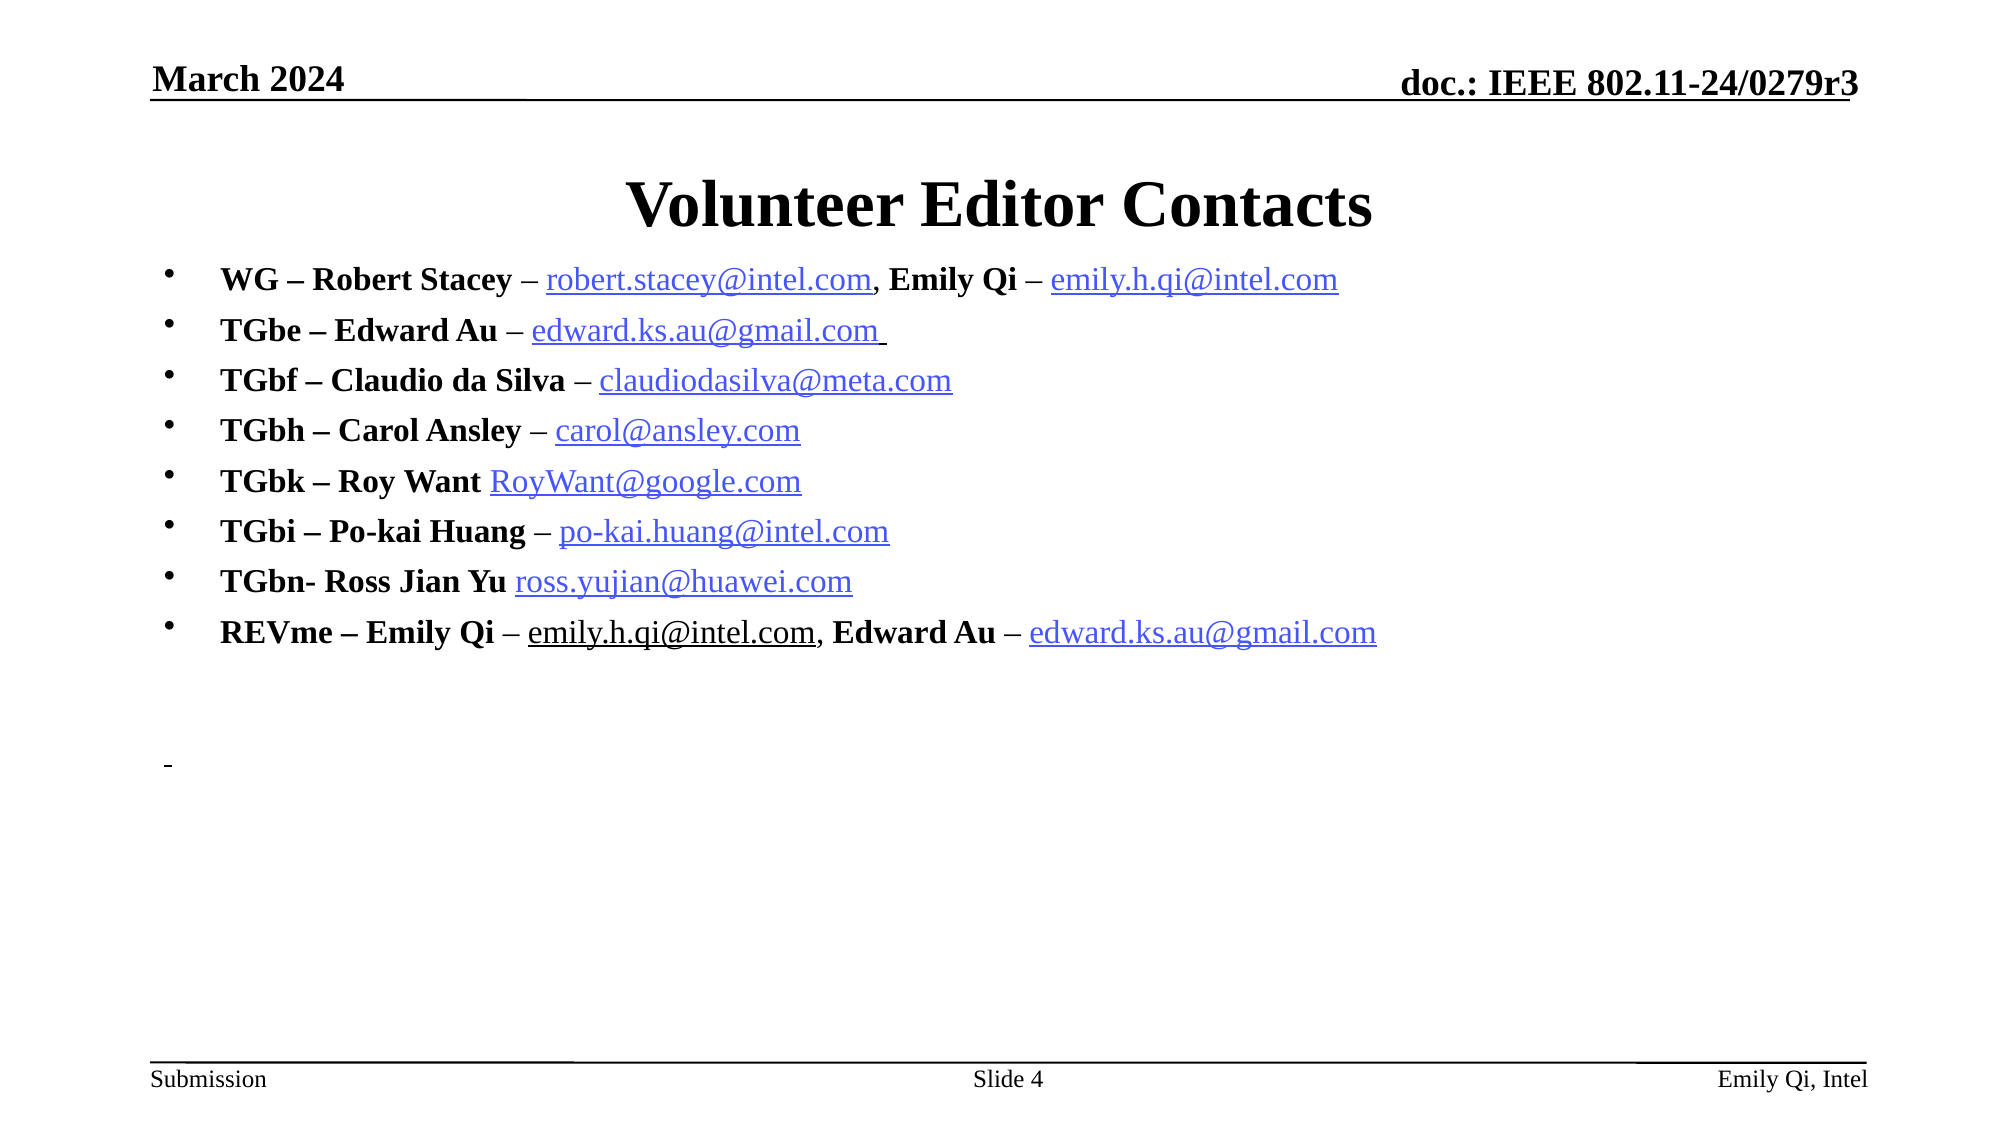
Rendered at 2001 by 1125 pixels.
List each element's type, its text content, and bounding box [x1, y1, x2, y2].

list WG – Robert Stacey – robert.stacey@intel.com, Emily Qi – emily.h.qi@intel.com TGbe – Edward Au – edward.ks.au@gmail.com TGbf – Claudio da Silva – claudiodasilva@meta.com TGbh – Carol Ansley – carol@ansley.com TGbk – Roy Want RoyWant@google.com TGbi – Po-kai Huang – po-kai.huang@intel.com TGbn- Ross Jian Yu ross.yujian@huawei.com REVme – Emily Qi – emily.h.qi@intel.com, Edward Au – edward.ks.au@gmail.com [148, 249, 1849, 1051]
footer Emily Qi, Intel [1171, 1061, 1869, 1093]
slide_number Slide 4 [950, 1061, 1067, 1123]
title Volunteer Editor Contacts [149, 112, 1850, 288]
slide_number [152, 54, 563, 100]
